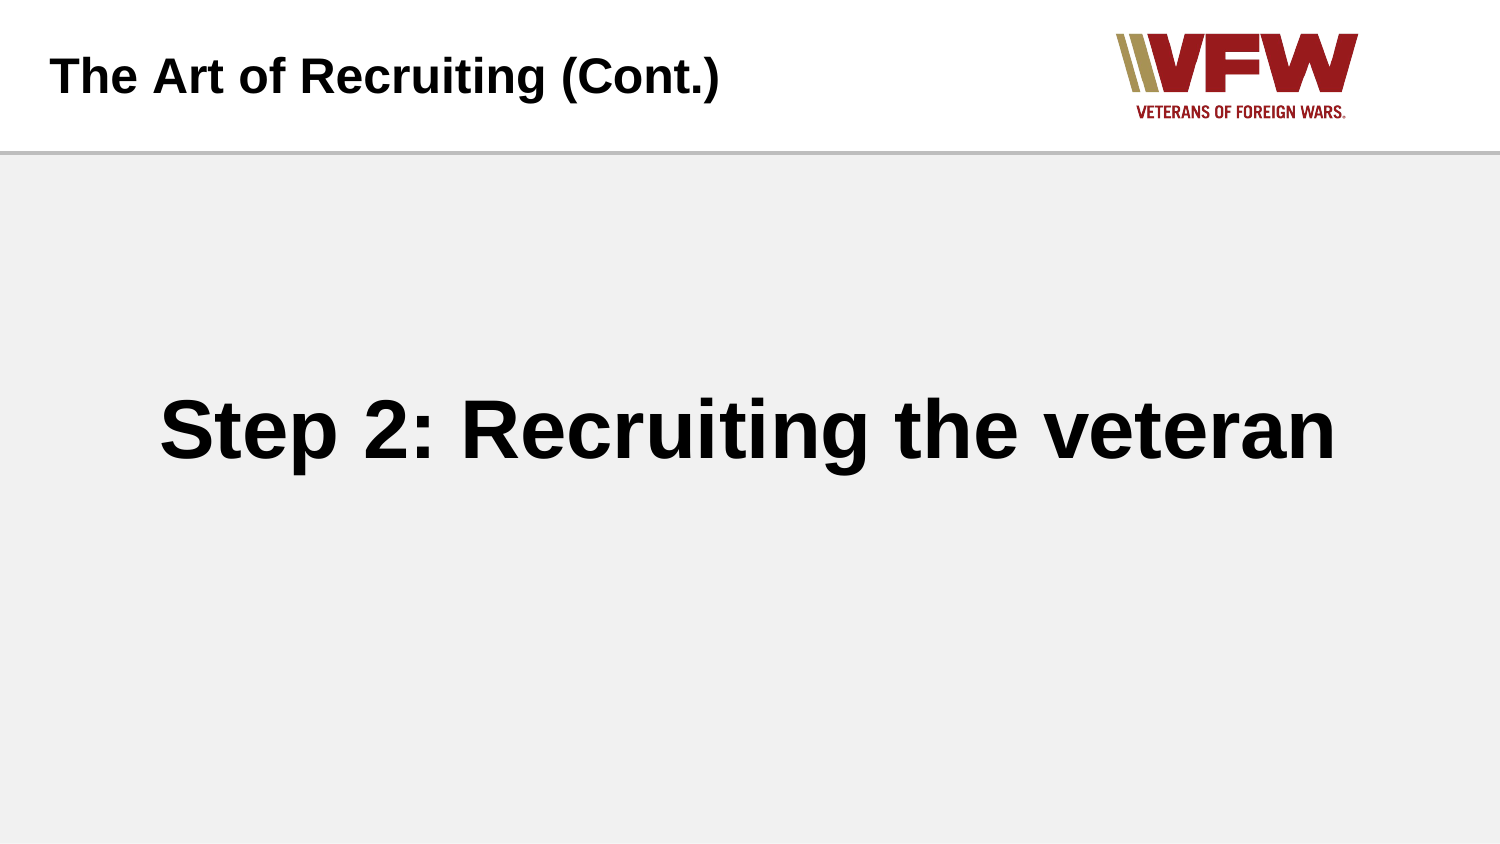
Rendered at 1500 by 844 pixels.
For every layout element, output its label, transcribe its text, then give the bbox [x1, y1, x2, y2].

title The Art of Recruiting (Cont.) [47, 41, 1034, 185]
picture [1115, 33, 1359, 119]
text_box Step 2: Recruiting the veteran [157, 373, 1342, 476]
